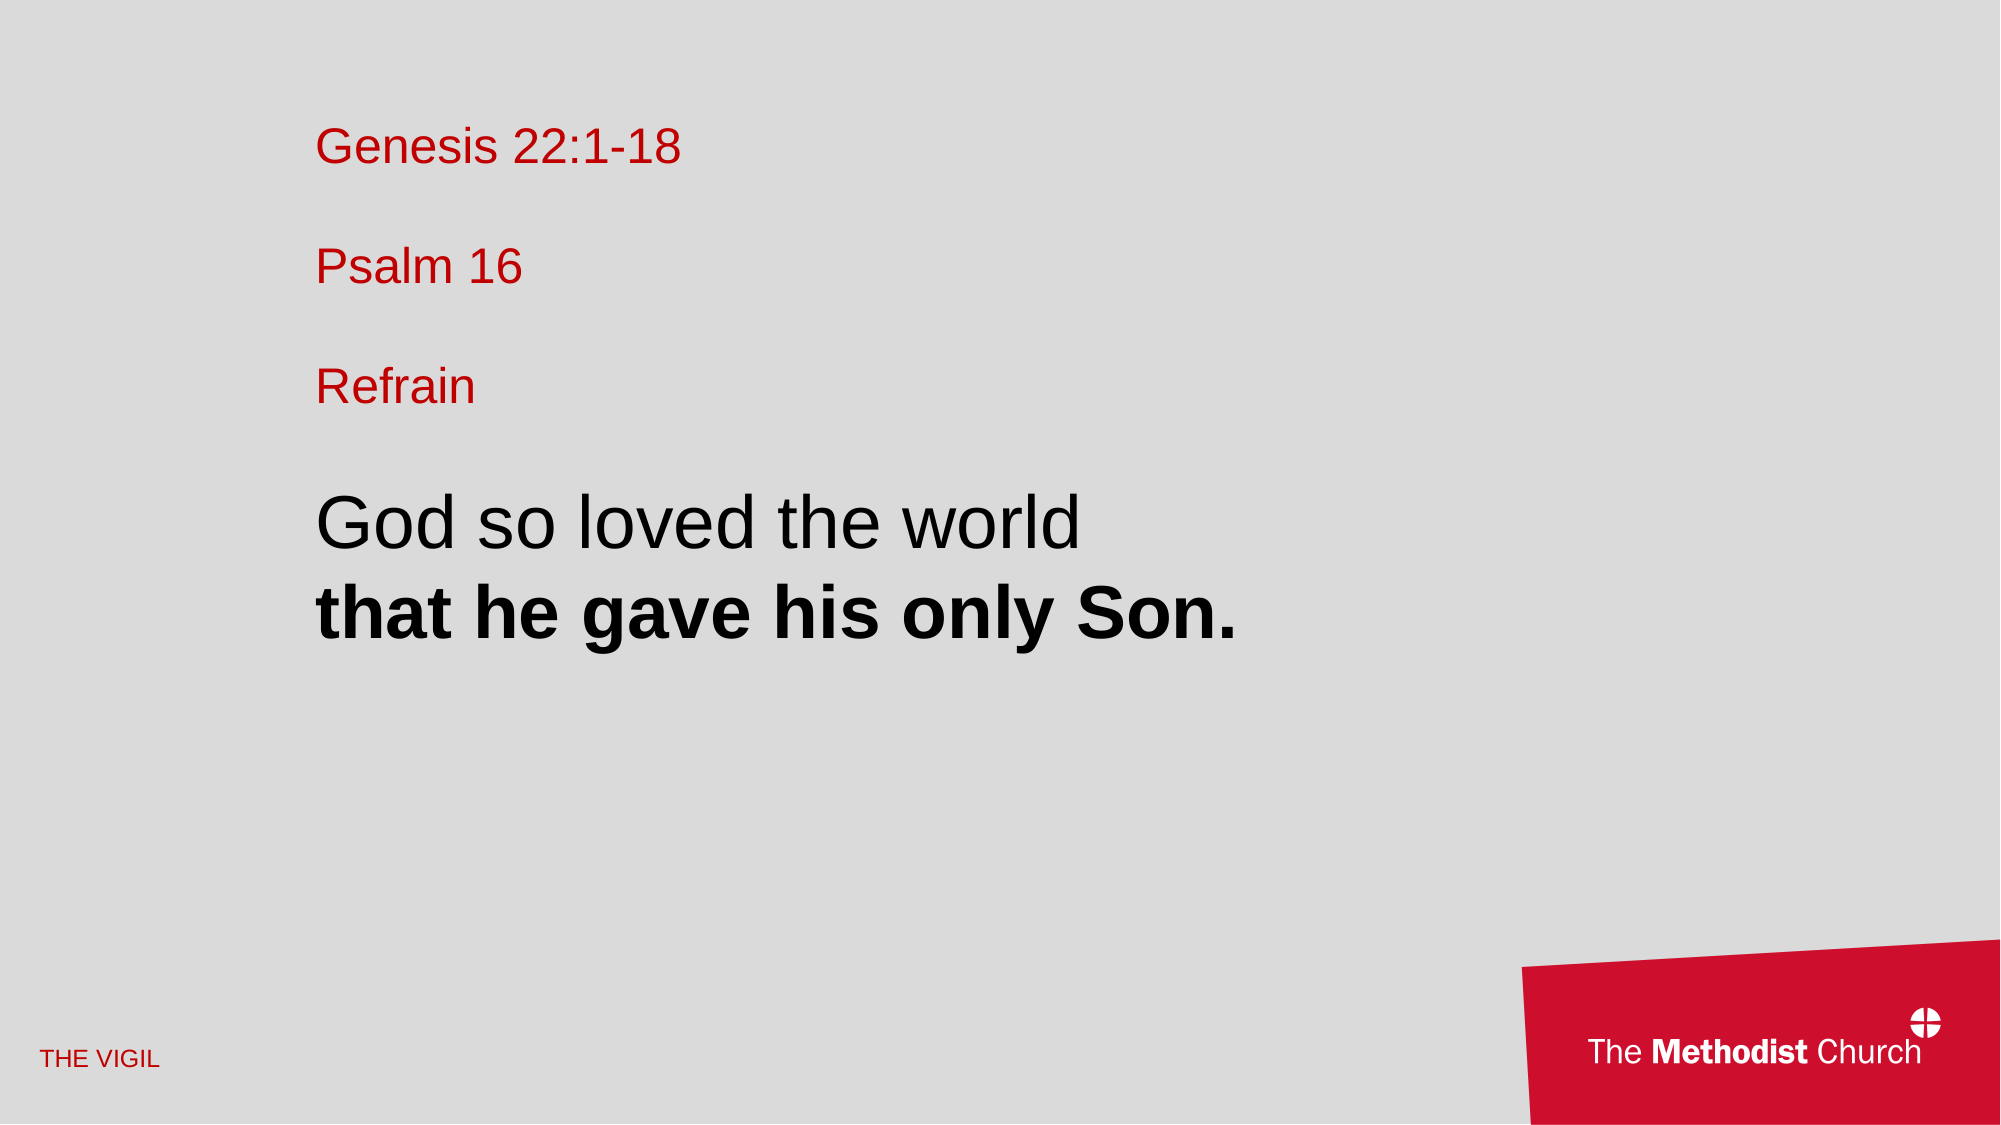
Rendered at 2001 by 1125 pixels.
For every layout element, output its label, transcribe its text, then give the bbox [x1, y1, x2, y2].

text_box Genesis 22:1-18 Psalm 16 Refrain God so loved the world that he gave his only Son. [300, 106, 1883, 662]
picture [0, 0, 2001, 1125]
